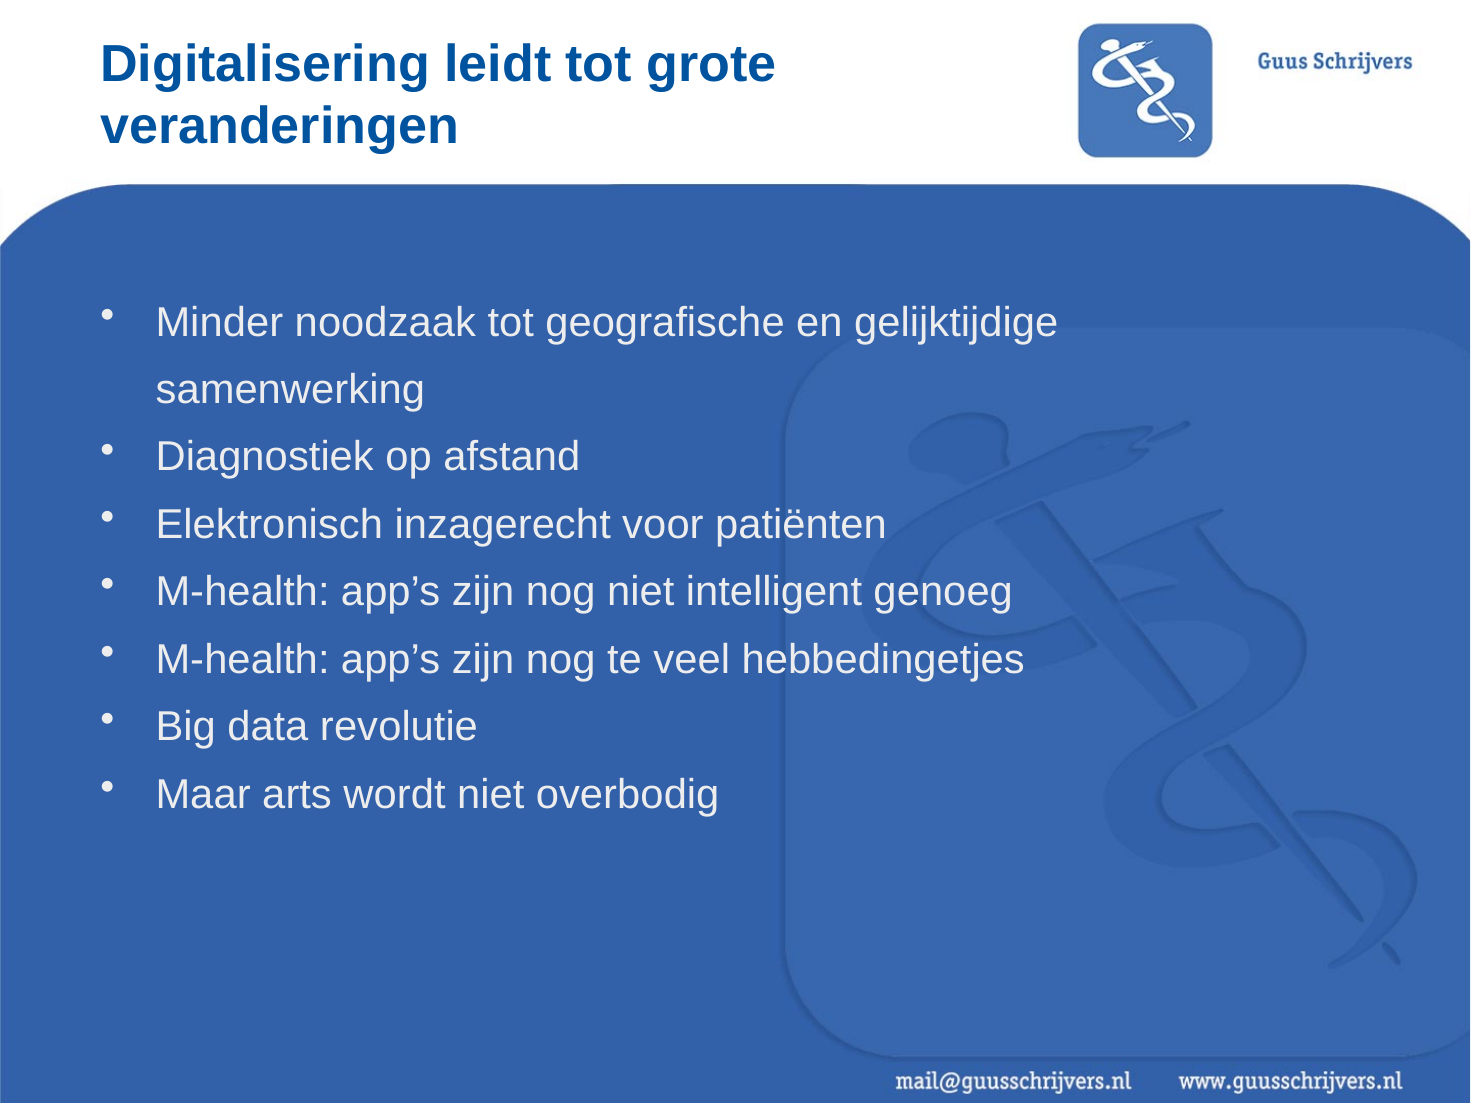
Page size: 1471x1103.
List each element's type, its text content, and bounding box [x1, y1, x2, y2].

picture [0, 0, 1471, 1103]
list Minder noodzaak tot geografische en gelijktijdige samenwerking Diagnostiek op afstand Elektronisch inzagerecht voor patiënten M-health: app’s zijn nog niet intelligent genoeg M-health: app’s zijn nog te veel hebbedingetjes Big data revolutie Maar arts wordt niet overbodig [85, 269, 1336, 932]
title Digitalisering leidt tot grote veranderingen [85, 0, 1060, 185]
